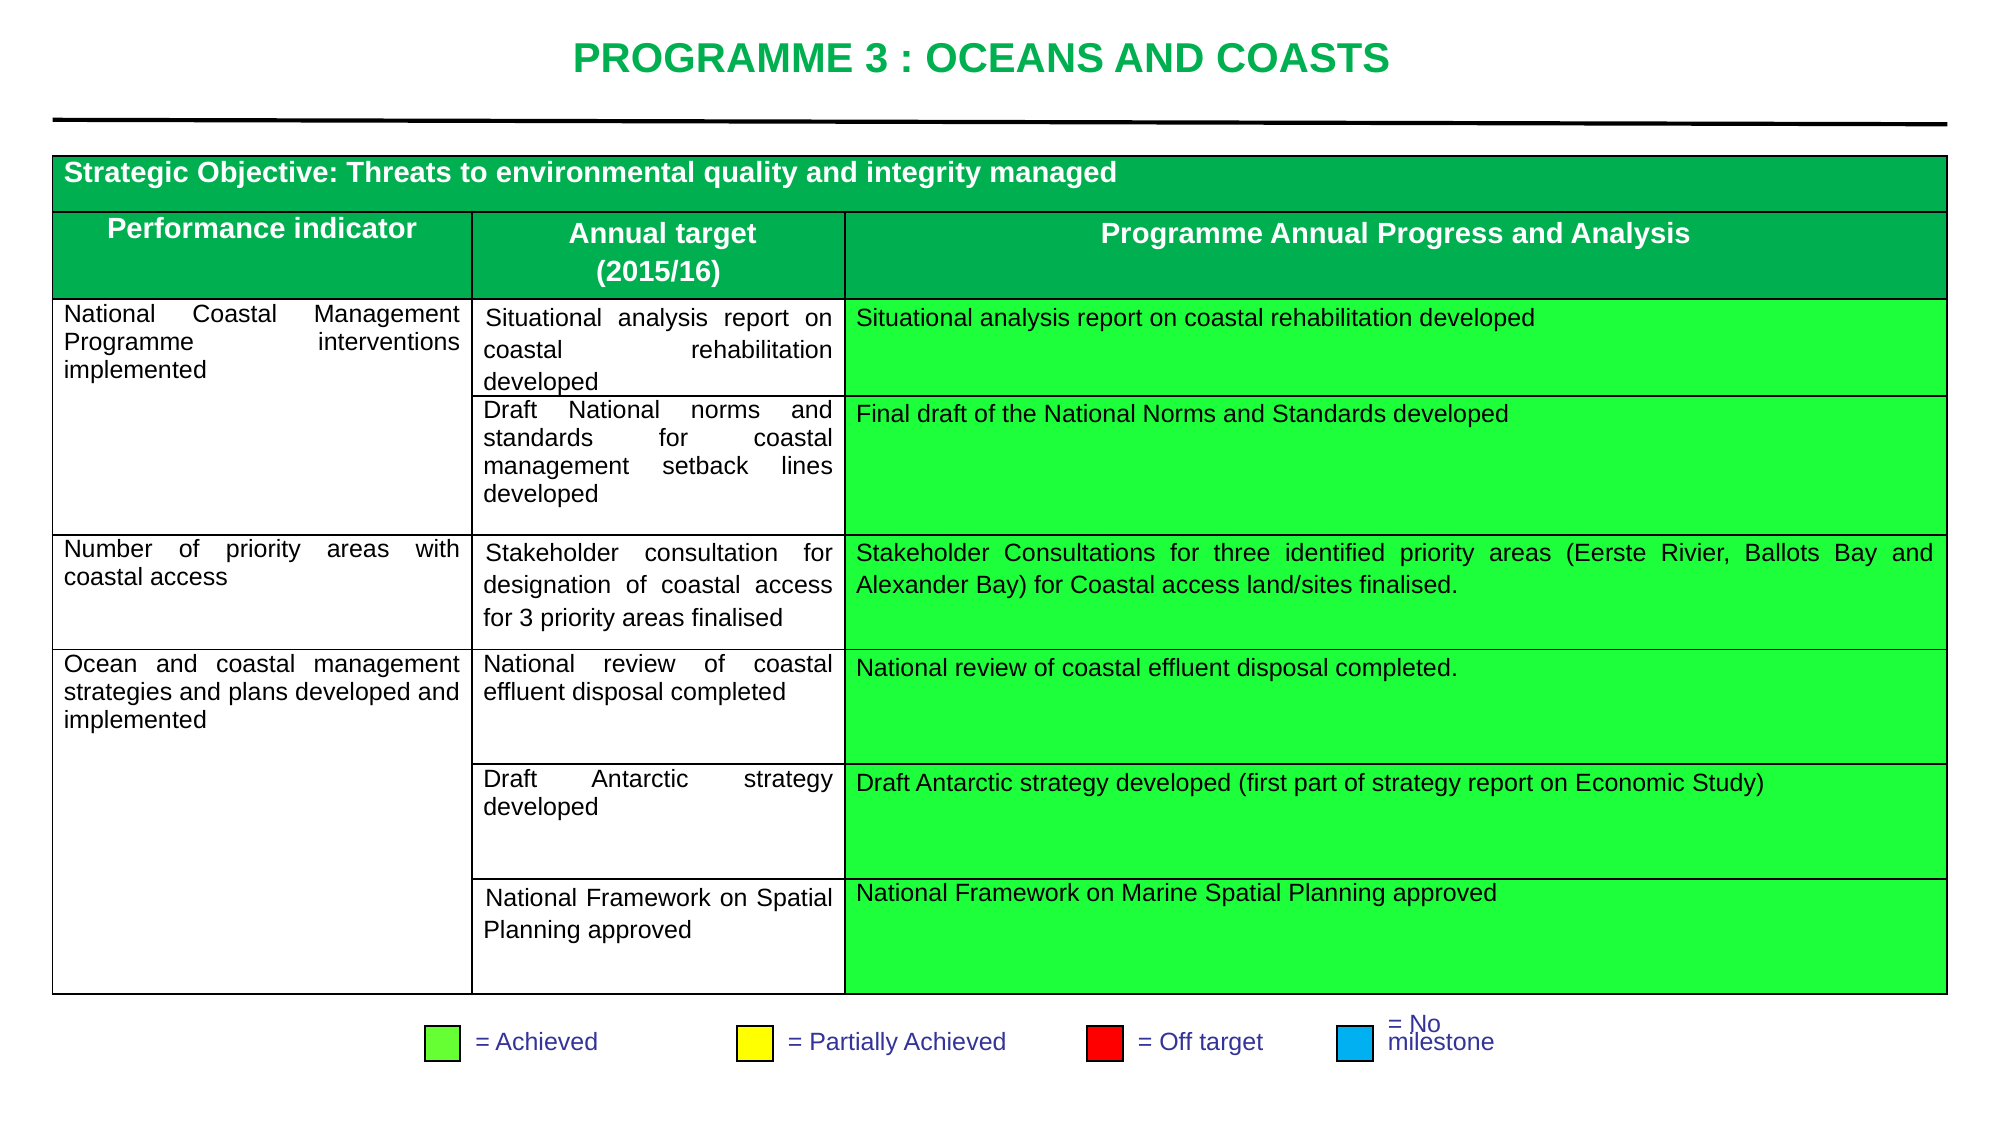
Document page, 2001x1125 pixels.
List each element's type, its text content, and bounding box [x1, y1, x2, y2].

table_cell National Framework on Spatial Planning approved [473, 880, 844, 993]
table_cell Draft Antarctic strategy developed (first part of strategy report on Economic Study) [846, 765, 1946, 878]
table_cell Stakeholder Consultations for three identified priority areas (Eerste Rivier, Ballots Bay and Alexander Bay) for Coastal access land/sites finalised. [846, 536, 1946, 649]
table_cell Programme Annual Progress and Analysis [846, 213, 1946, 298]
table_cell National review of coastal effluent disposal completed [473, 650, 844, 763]
table_cell National review of coastal effluent disposal completed. [846, 650, 1946, 763]
table_header Strategic Objective: Threats to environmental quality and integrity managed [53, 157, 1946, 211]
table_cell Situational analysis report on coastal rehabilitation developed [473, 300, 844, 395]
table_cell Draft National norms and standards for coastal management setback lines developed [473, 397, 844, 534]
table_cell Draft Antarctic strategy developed [473, 765, 844, 878]
table_cell National Coastal Management Programme interventions implemented [53, 300, 471, 534]
table_cell Annual target (2015/16) [473, 213, 844, 298]
table_cell Ocean and coastal management strategies and plans developed and implemented [53, 650, 471, 993]
table_cell National Framework on Marine Spatial Planning approved [846, 880, 1946, 993]
title PROGRAMME 3 : OCEANS AND COASTS [249, 12, 1726, 101]
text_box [424, 1025, 1374, 1062]
table_cell Final draft of the National Norms and Standards developed [846, 397, 1946, 534]
table_cell Stakeholder consultation for designation of coastal access for 3 priority areas finalised [473, 536, 844, 649]
table_cell Number of priority areas with coastal access [53, 536, 471, 649]
table_cell Performance indicator [53, 213, 471, 298]
table_cell Situational analysis report on coastal rehabilitation developed [846, 300, 1946, 395]
